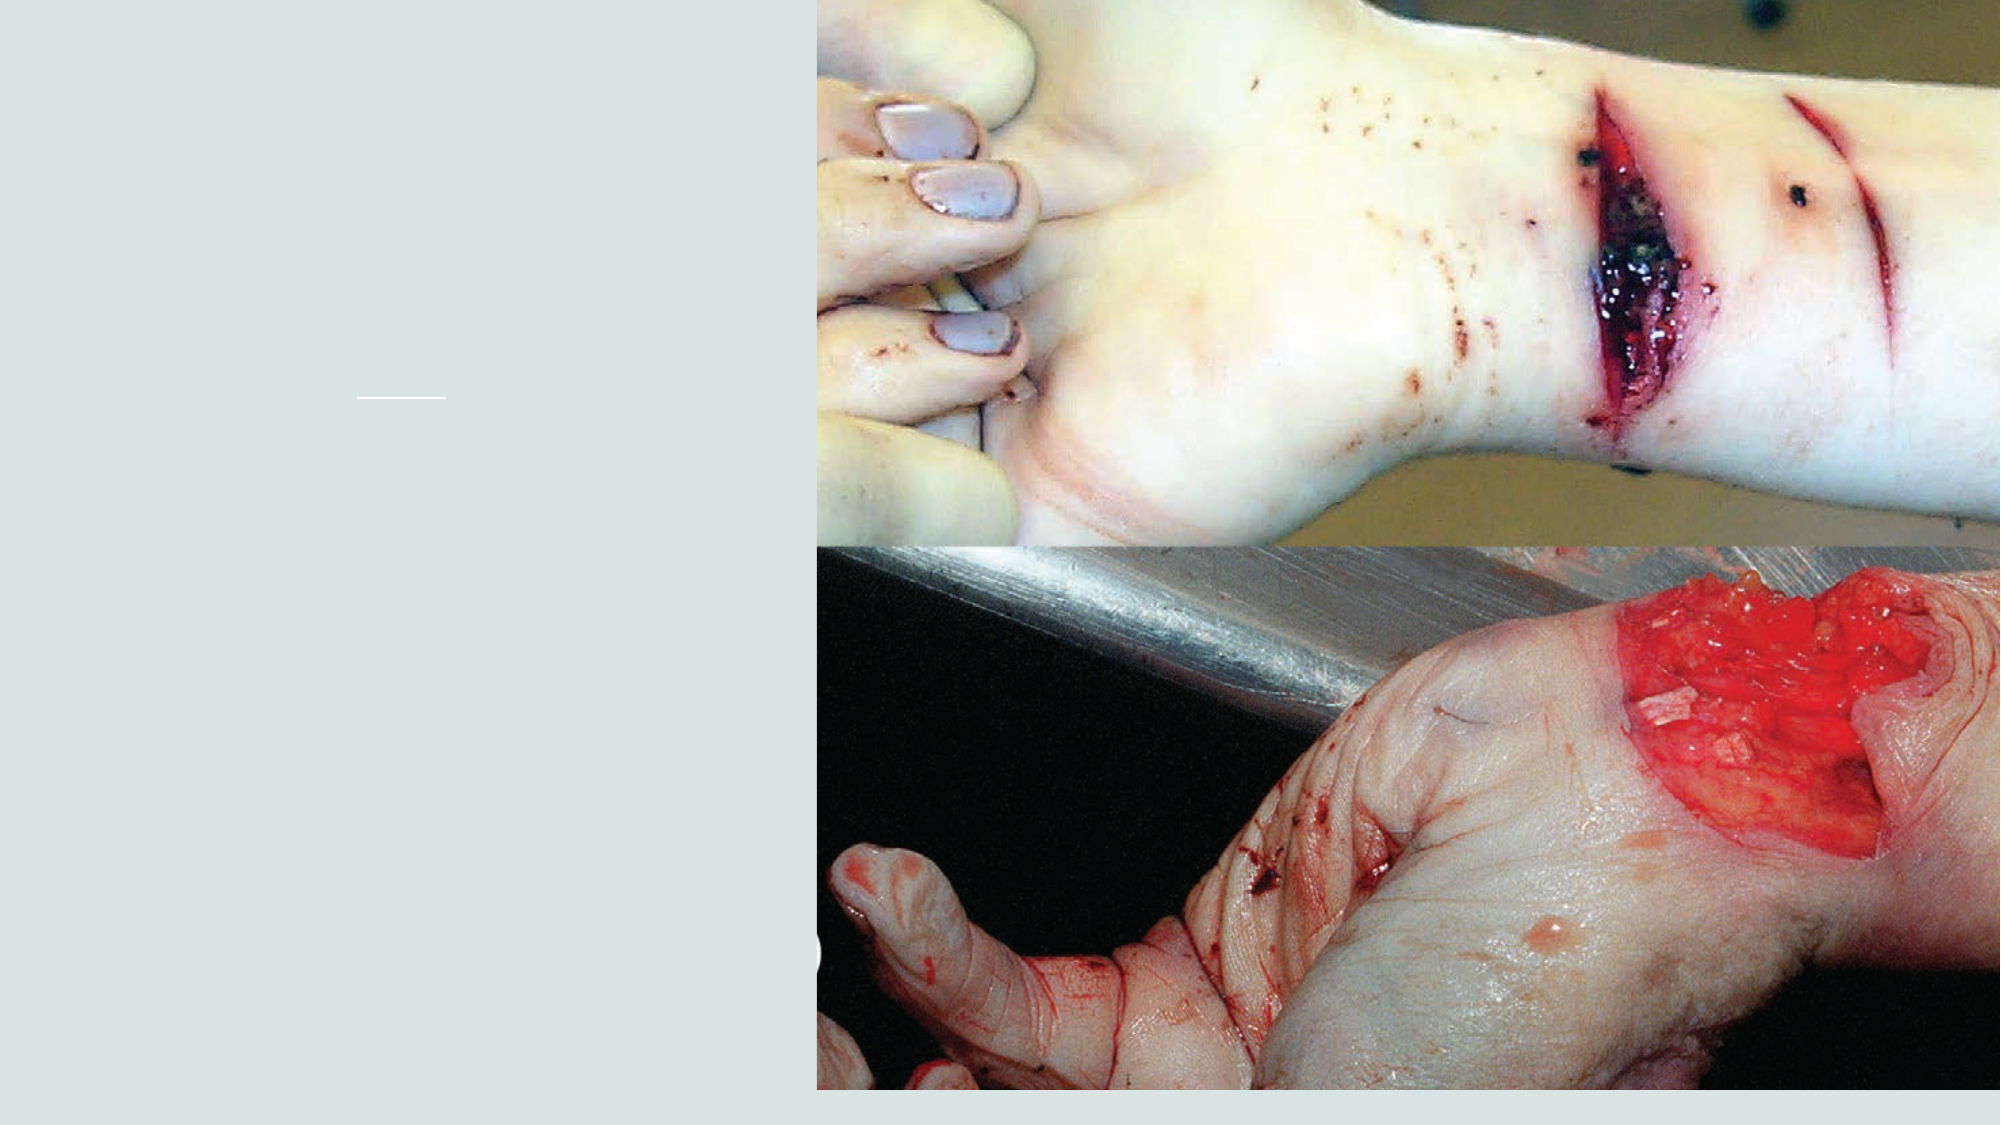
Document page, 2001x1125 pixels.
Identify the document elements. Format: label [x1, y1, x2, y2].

picture [816, 0, 2000, 1091]
